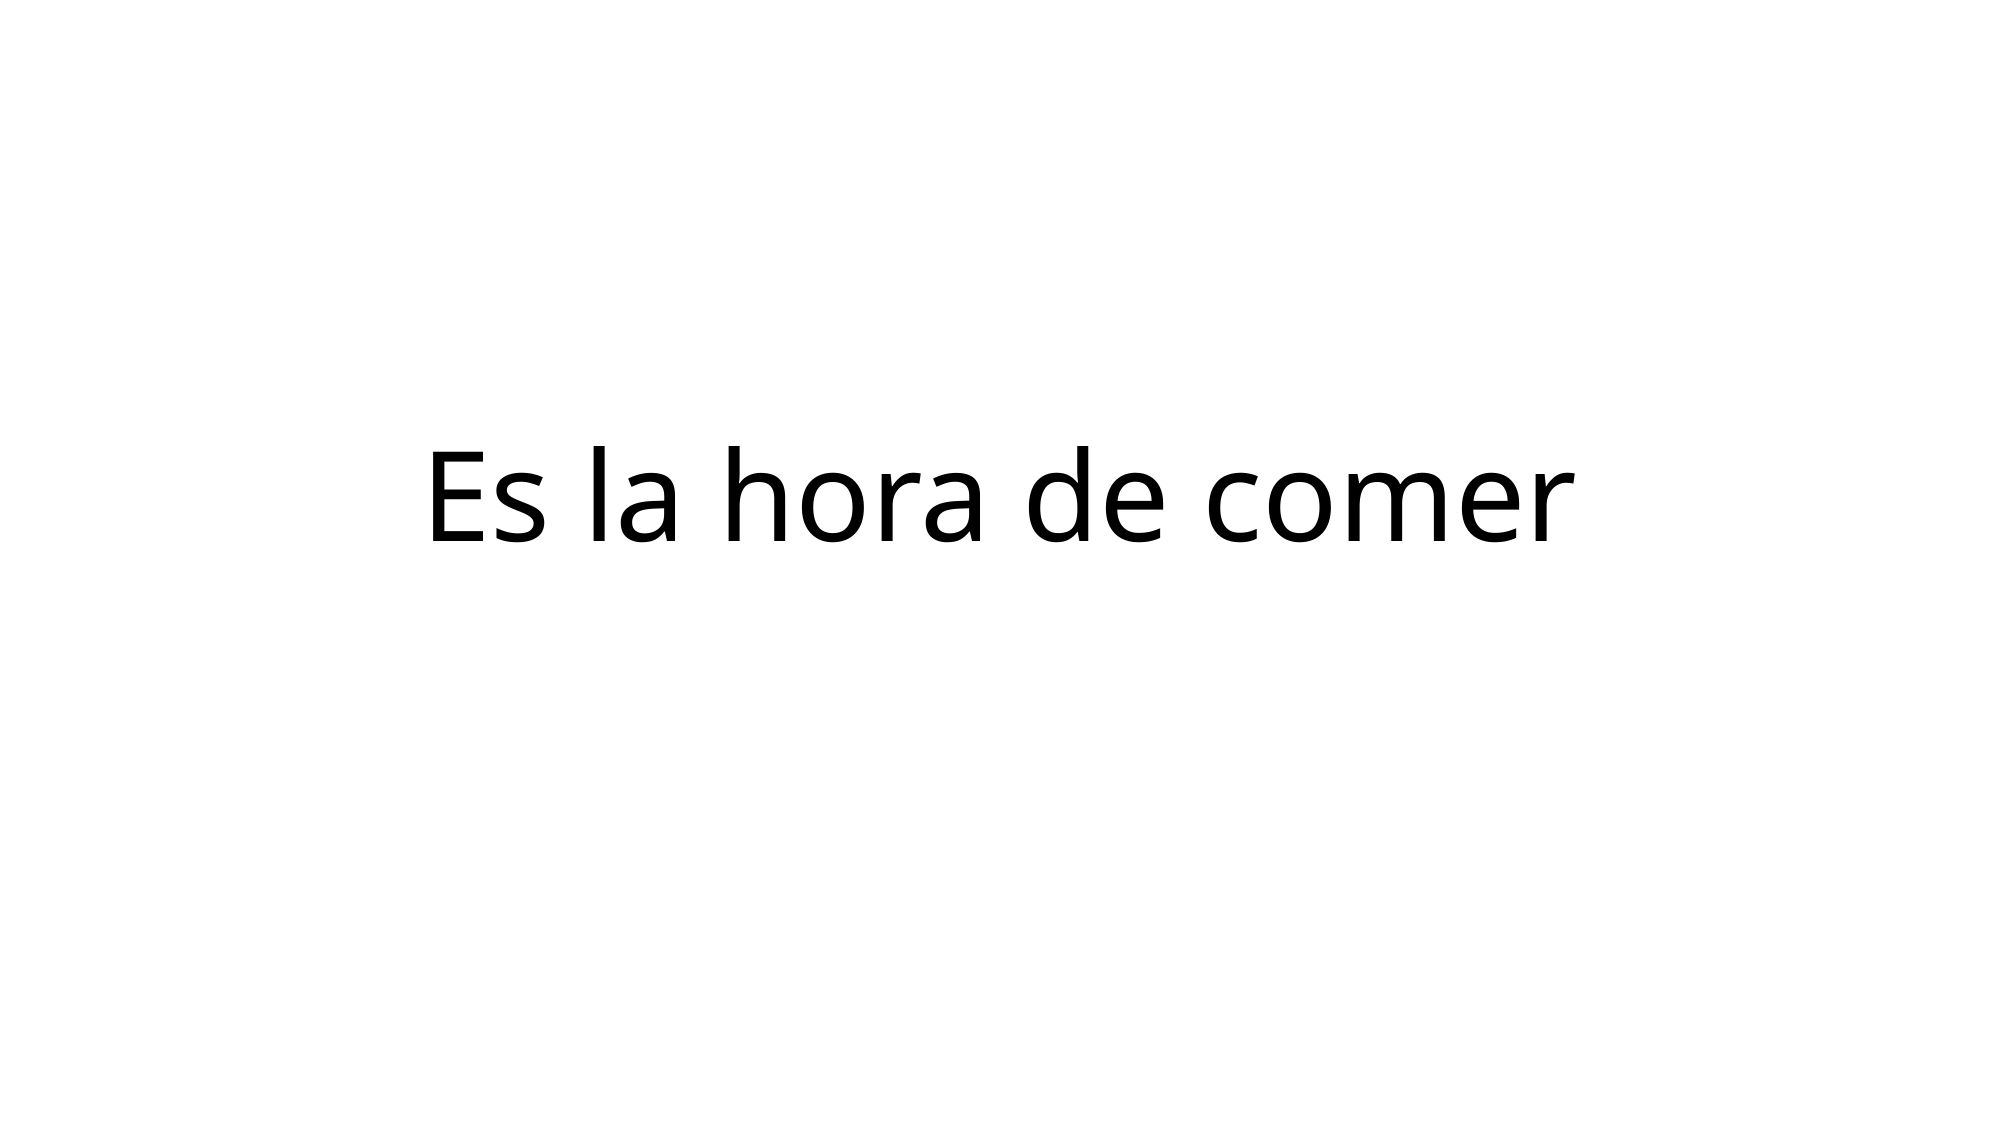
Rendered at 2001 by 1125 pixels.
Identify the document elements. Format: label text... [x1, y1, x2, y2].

title Es la hora de comer [249, 184, 1750, 576]
